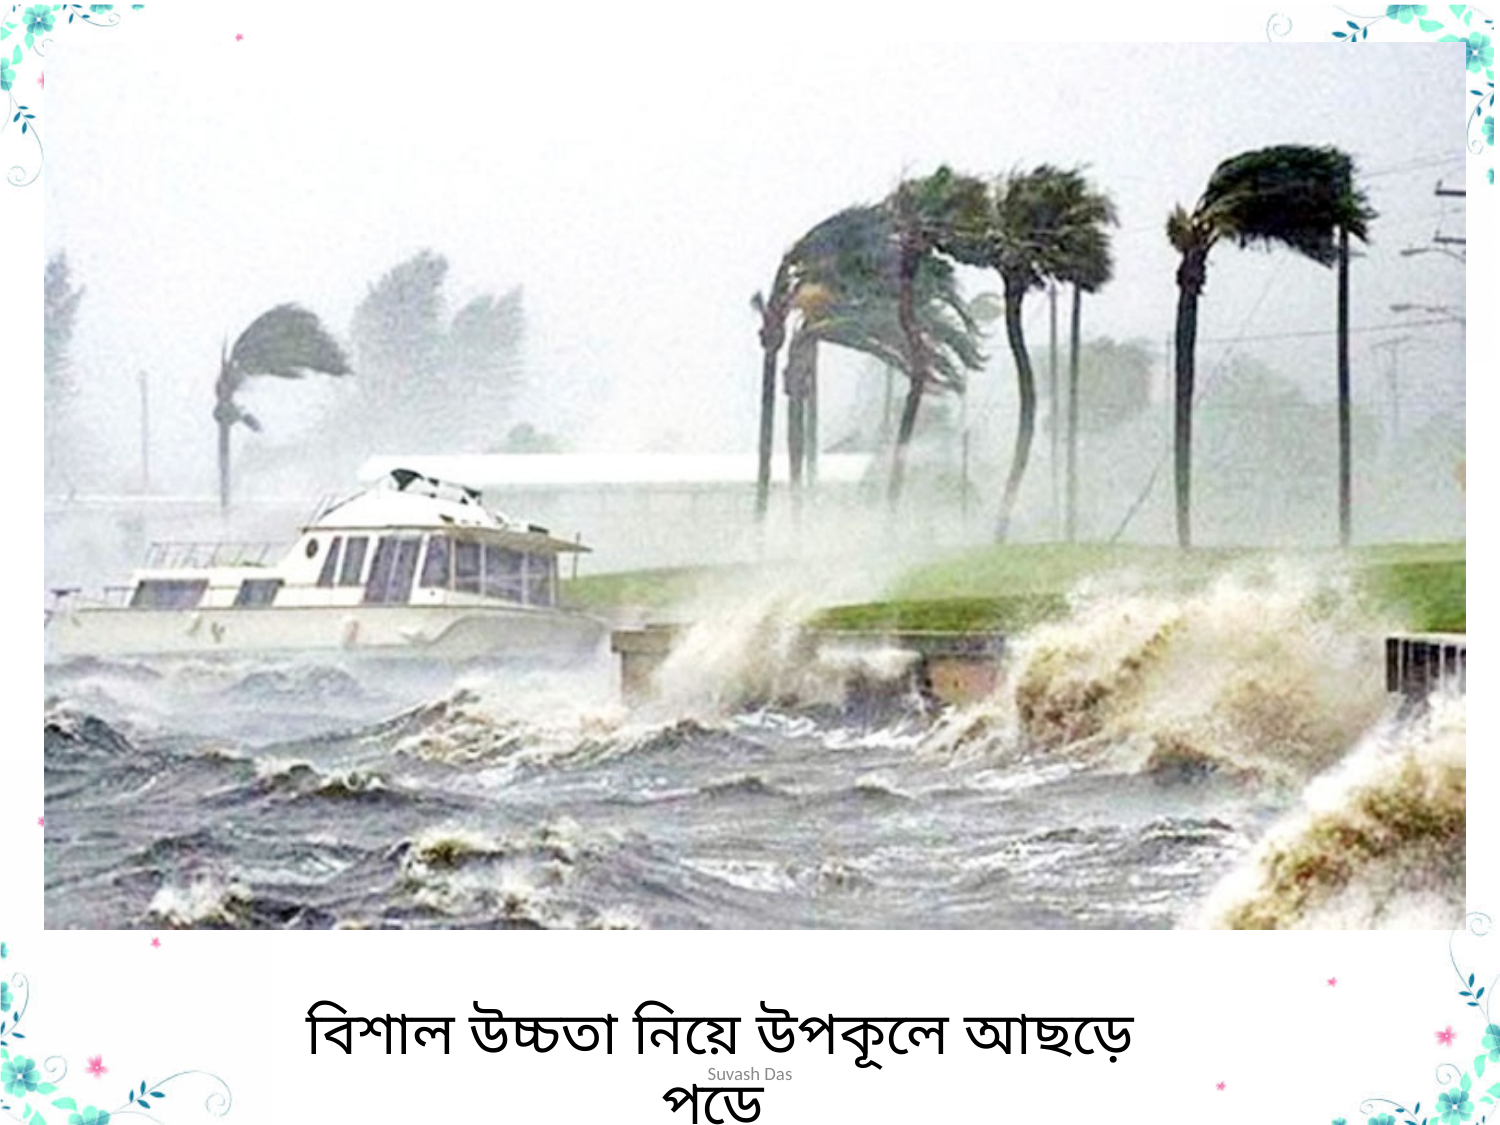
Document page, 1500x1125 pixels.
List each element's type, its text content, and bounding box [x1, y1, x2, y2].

footer Suvash Das [512, 1042, 988, 1103]
text_box বিশাল উচ্চতা নিয়ে উপকূলে আছড়ে পড়ে [261, 988, 1179, 1125]
picture [1, 5, 1500, 1125]
